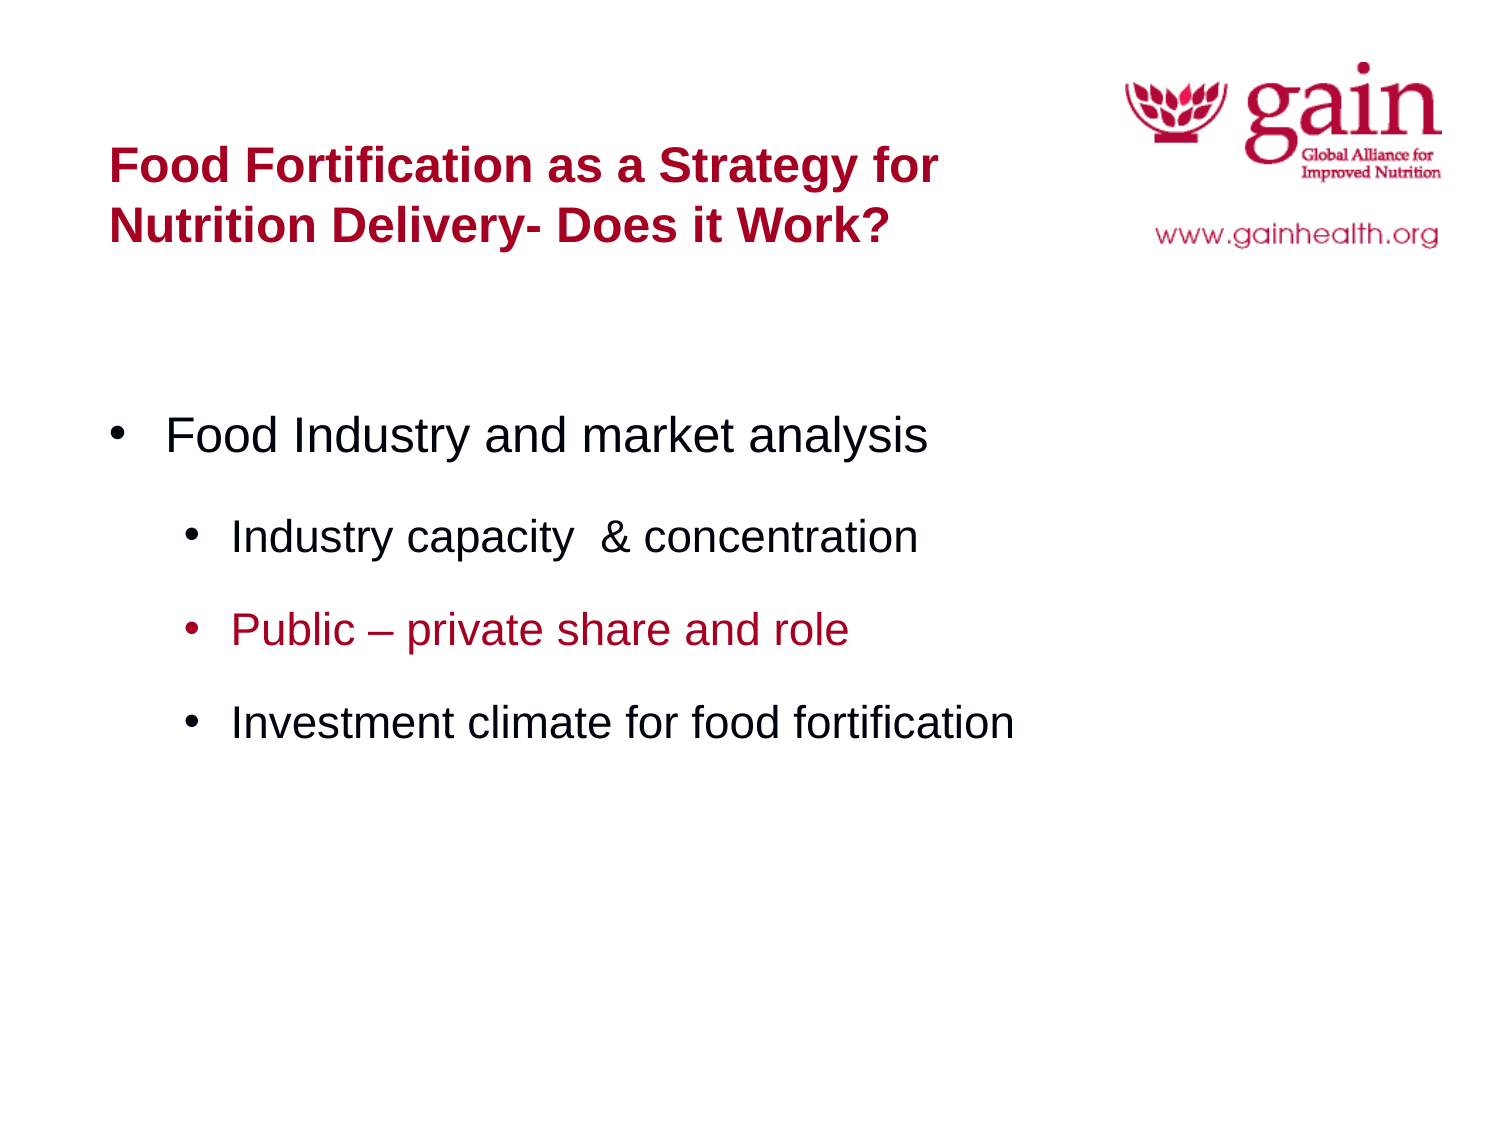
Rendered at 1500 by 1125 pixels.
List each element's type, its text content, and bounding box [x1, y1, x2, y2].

title Food Fortification as a Strategy for Nutrition Delivery- Does it Work? [93, 152, 973, 233]
list Food Industry and market analysis Industry capacity & concentration Public – private share and role Investment climate for food fortification [93, 339, 1301, 973]
picture [1125, 62, 1442, 251]
